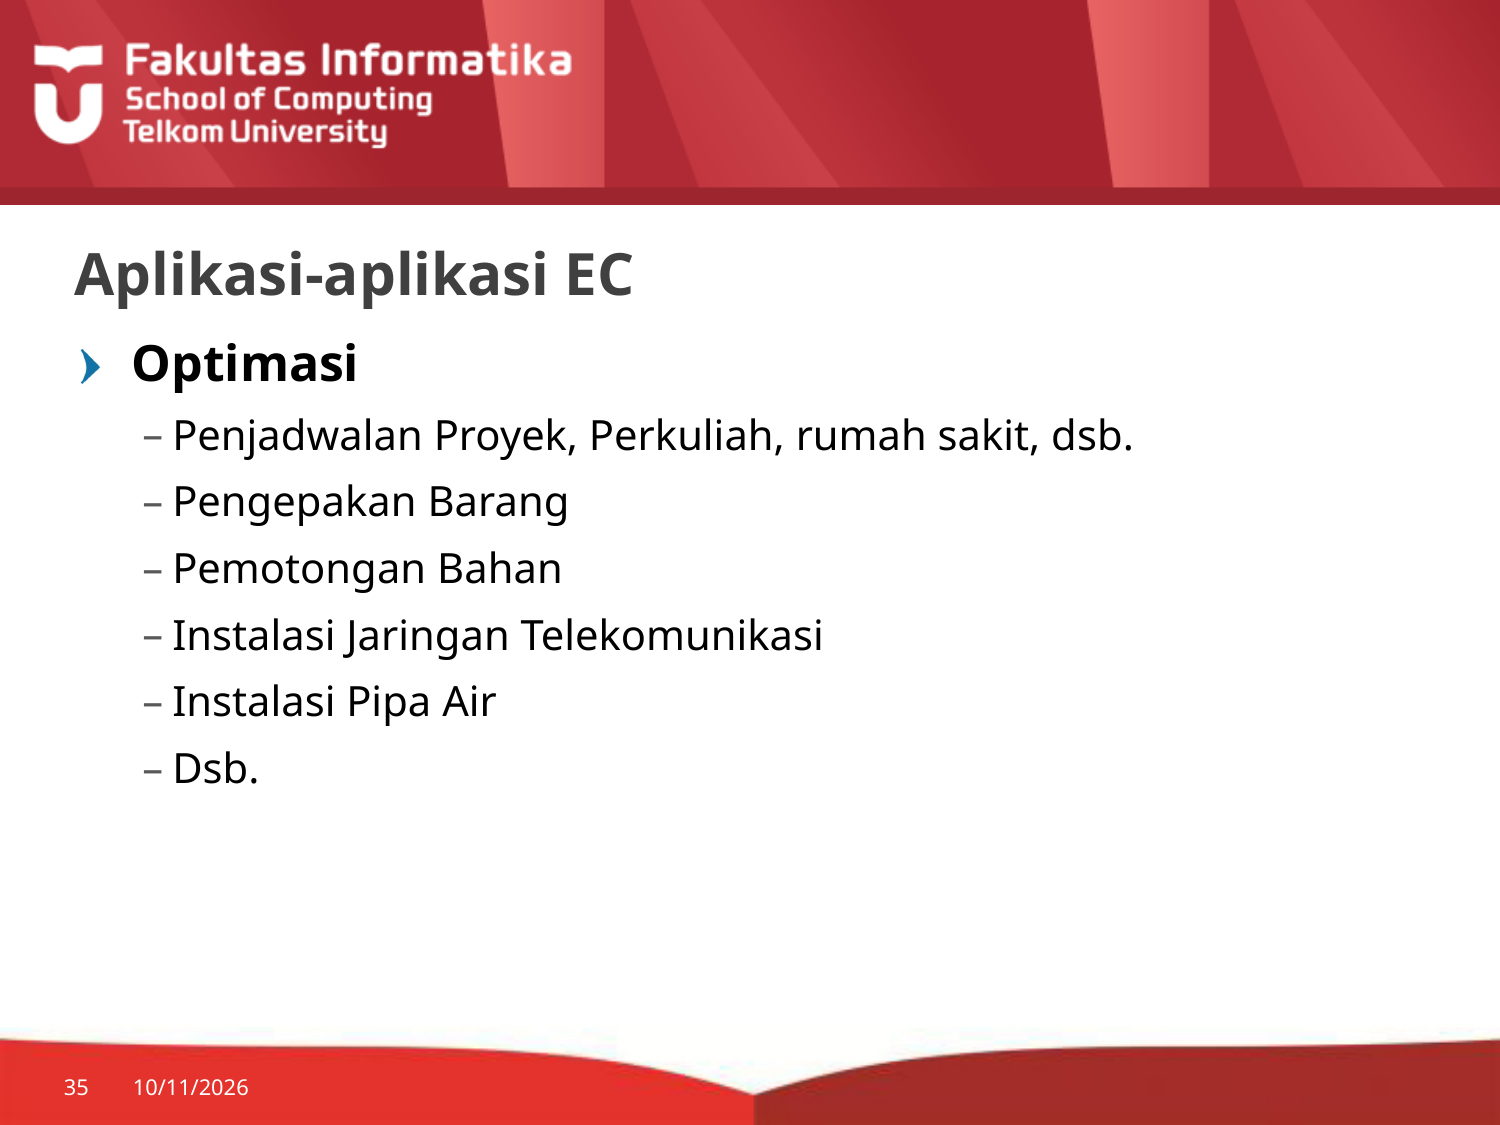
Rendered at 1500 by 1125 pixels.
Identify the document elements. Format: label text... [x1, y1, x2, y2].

picture [0, 0, 1500, 205]
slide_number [132, 1058, 403, 1119]
slide_number 35 [63, 1058, 123, 1119]
picture [74, 338, 104, 386]
picture [0, 1024, 1500, 1125]
list Optimasi Penjadwalan Proyek, Perkuliah, rumah sakit, dsb. Pengepakan Barang Pemotongan Bahan Instalasi Jaringan Telekomunikasi Instalasi Pipa Air Dsb. [59, 324, 1426, 990]
title Aplikasi-aplikasi EC [59, 219, 1426, 324]
